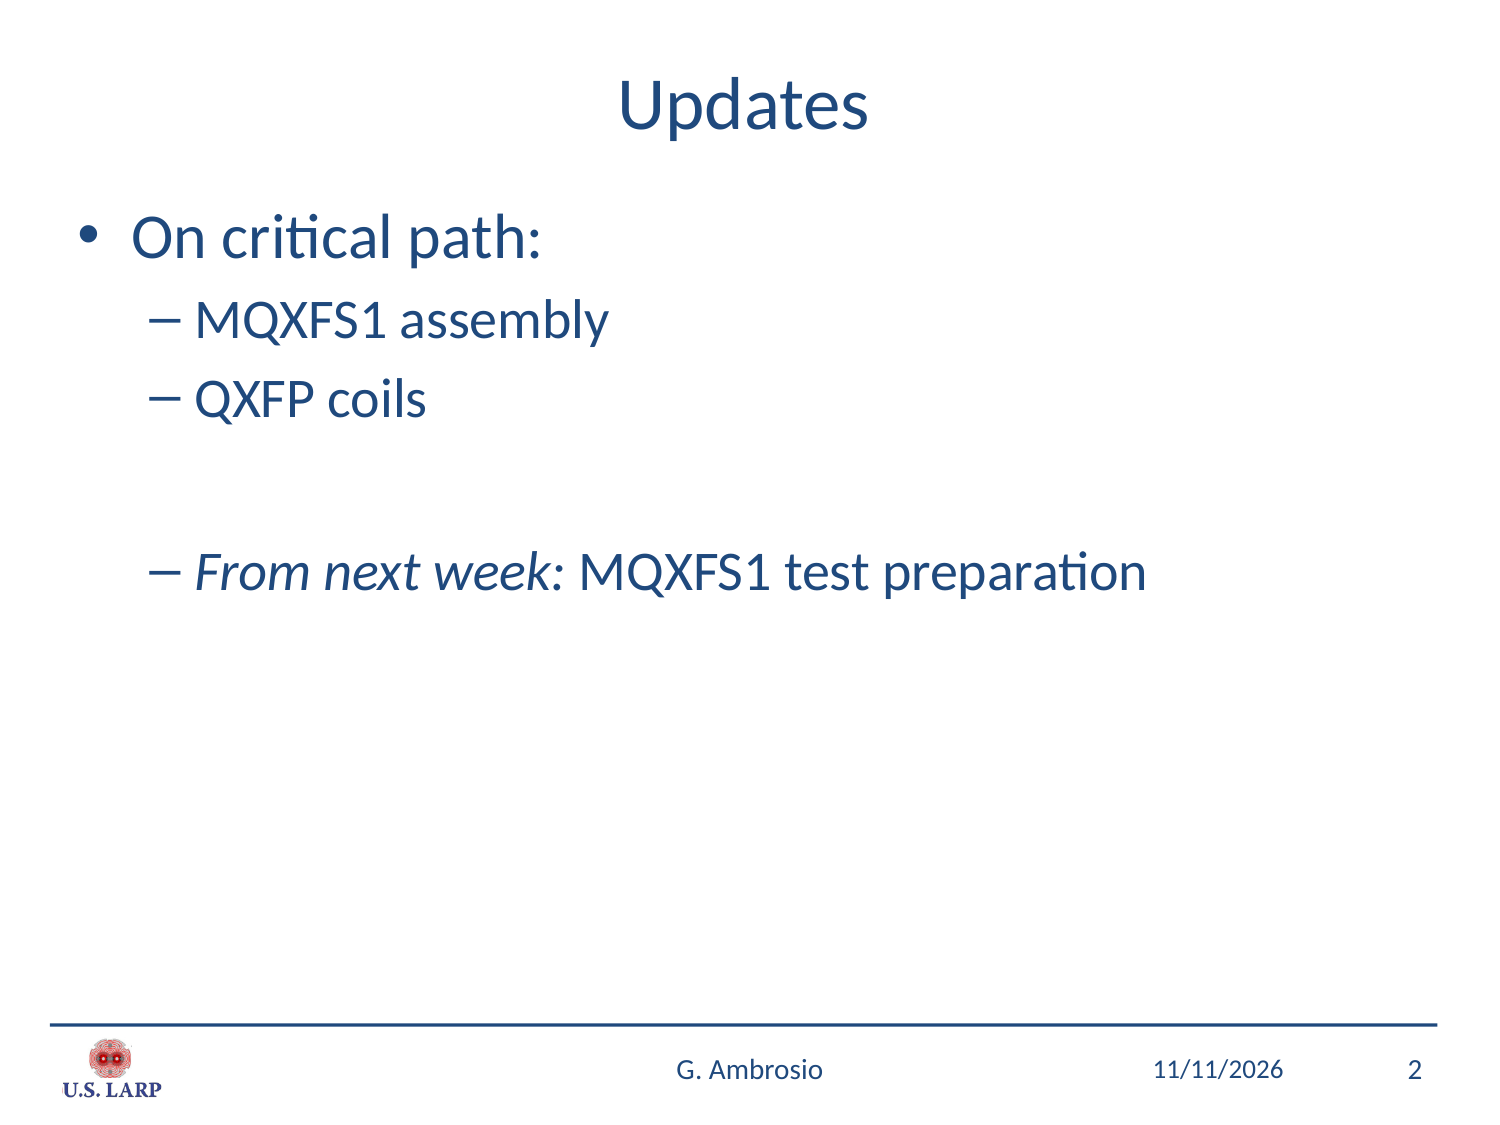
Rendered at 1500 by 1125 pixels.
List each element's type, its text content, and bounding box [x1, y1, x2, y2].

slide_number 2 [1337, 1037, 1438, 1098]
list On critical path: MQXFS1 assembly QXFP coils From next week: MQXFS1 test preparation QXF Materials – Arup QXF W&C – Miao QXF R&I – Jesse QXF Structures – Helene QXF Tests – Guram [62, 187, 1438, 1005]
picture [62, 1037, 163, 1104]
title Updates [50, 24, 1438, 175]
footer G. Ambrosio [512, 1037, 988, 1098]
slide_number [1137, 1037, 1326, 1098]
